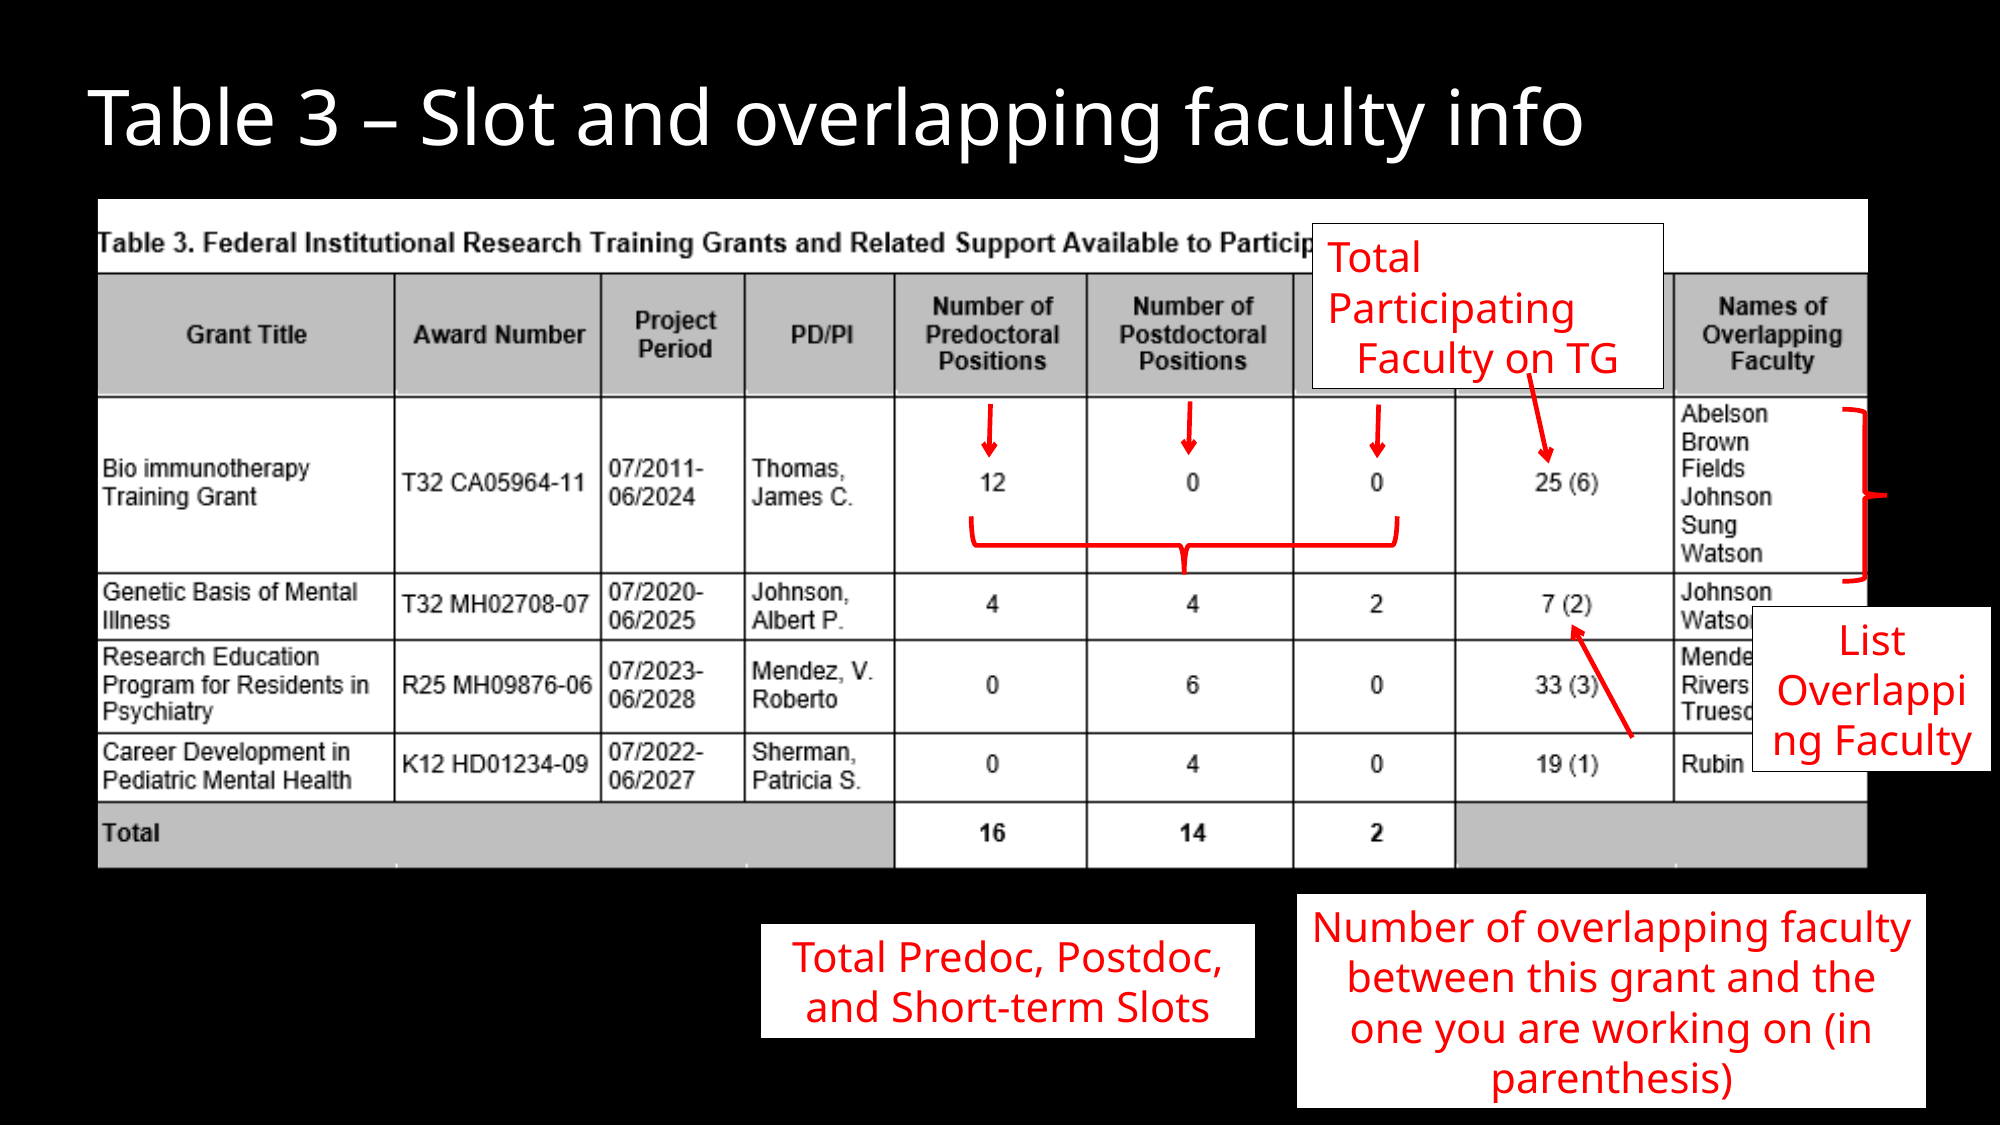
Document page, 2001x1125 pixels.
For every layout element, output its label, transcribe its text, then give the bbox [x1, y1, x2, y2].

picture [97, 198, 1868, 869]
text_box Total Predoc, Postdoc, and Short-term Slots [760, 923, 1256, 1039]
text_box Number of overlapping faculty between this grant and the one you are working on (in parenthesis) [1296, 893, 1927, 1109]
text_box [1571, 624, 1633, 738]
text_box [1528, 373, 1549, 464]
text_box List Overlapping Faculty [1868, 606, 1992, 772]
title Table 3 – Slot and overlapping faculty info [71, 41, 1872, 199]
text_box [1868, 492, 1888, 499]
